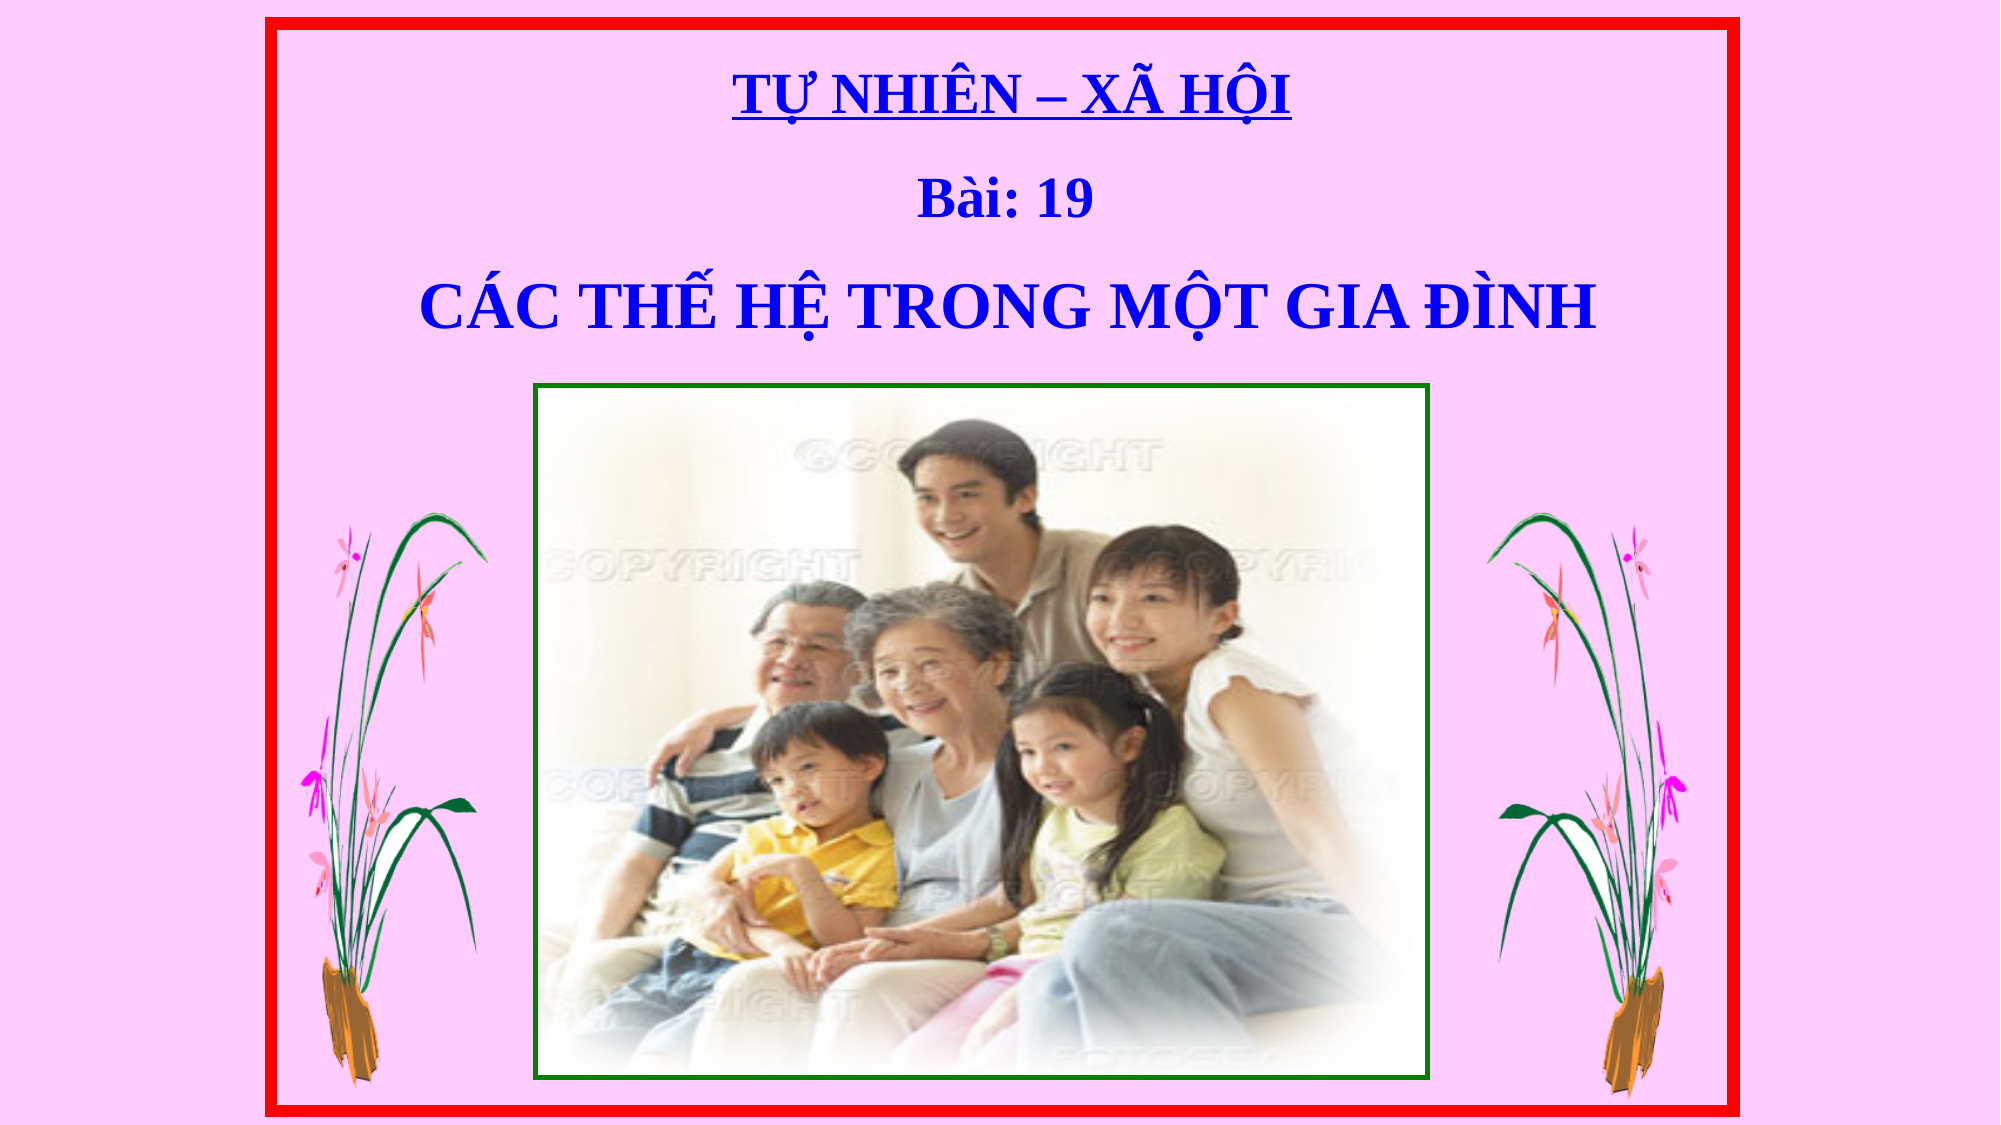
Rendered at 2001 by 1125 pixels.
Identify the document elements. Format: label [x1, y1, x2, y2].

picture [1487, 512, 1688, 1101]
picture [537, 387, 1426, 1076]
text_box [271, 23, 1734, 1111]
picture [299, 512, 488, 1088]
